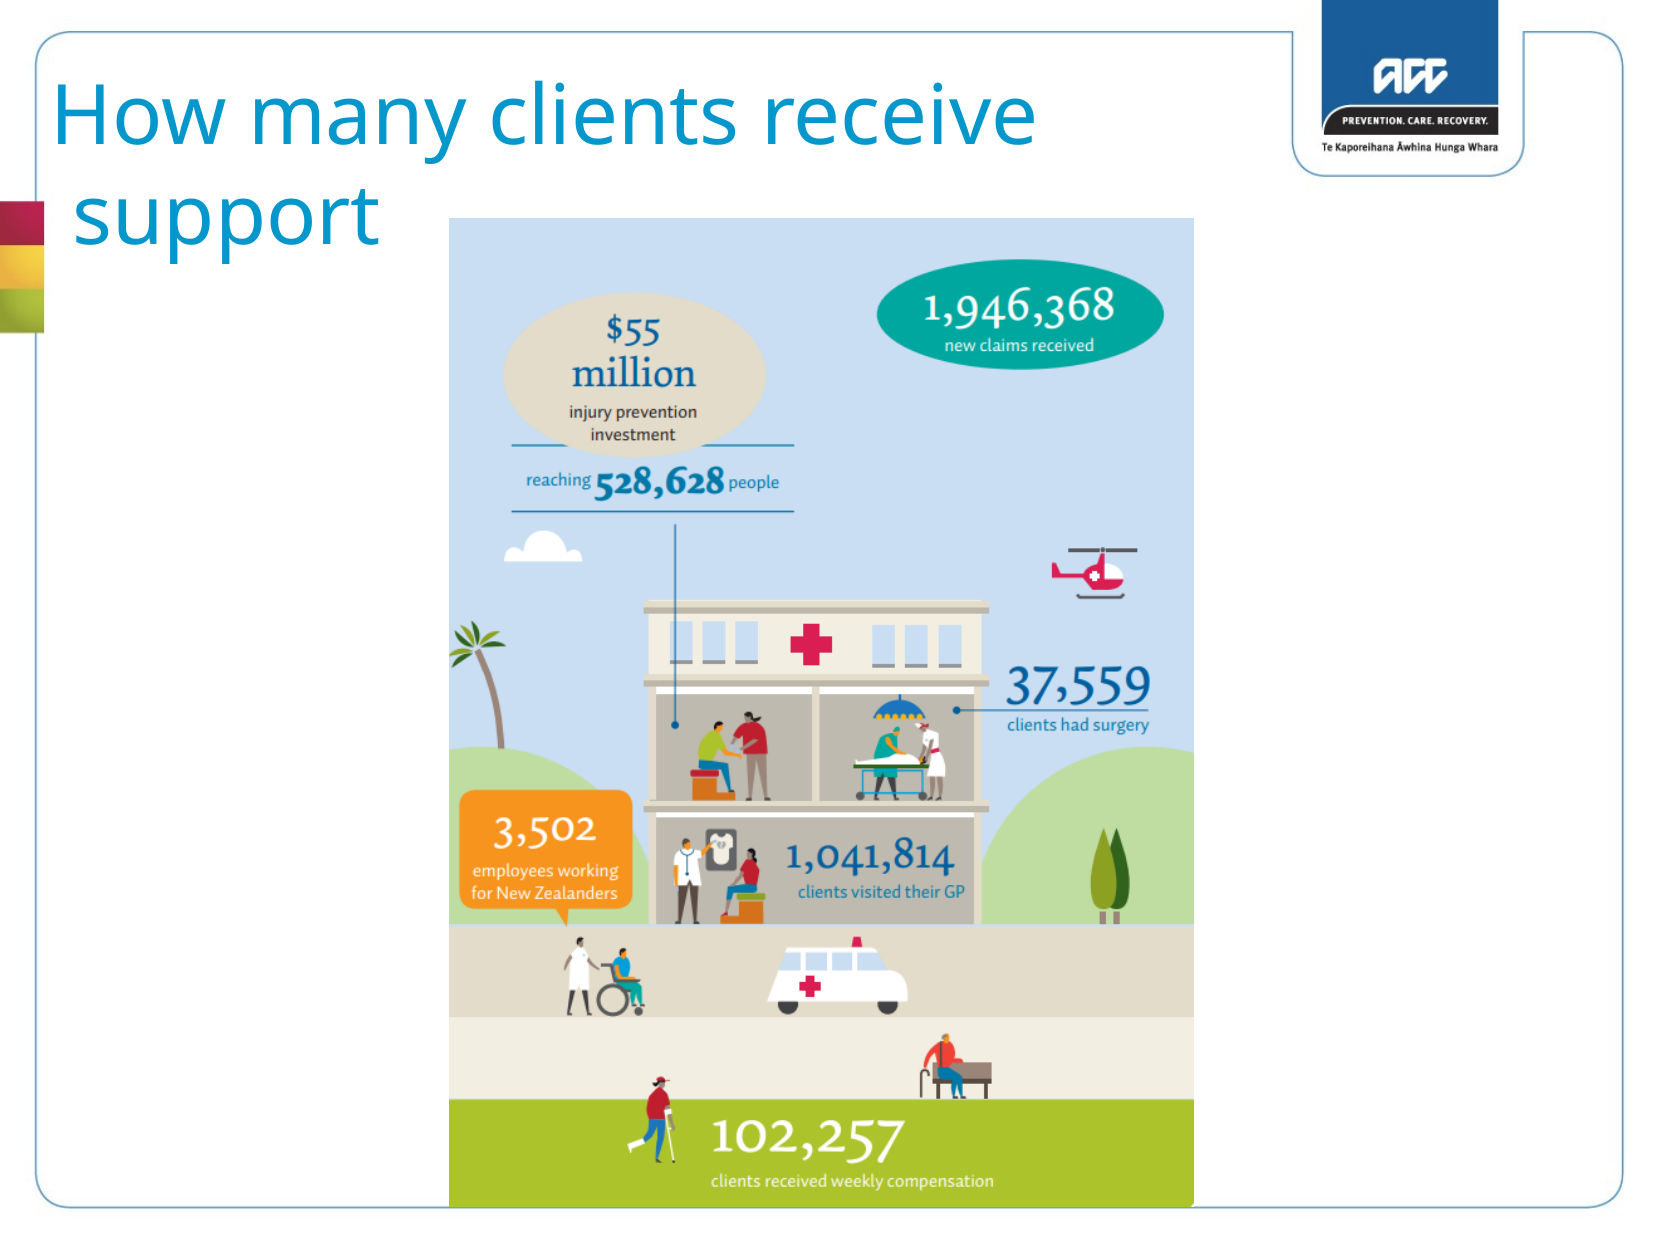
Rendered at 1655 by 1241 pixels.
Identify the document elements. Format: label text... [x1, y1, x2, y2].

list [448, 218, 1194, 1207]
title How many clients receive support [35, 53, 1442, 261]
picture [0, 0, 1655, 1241]
